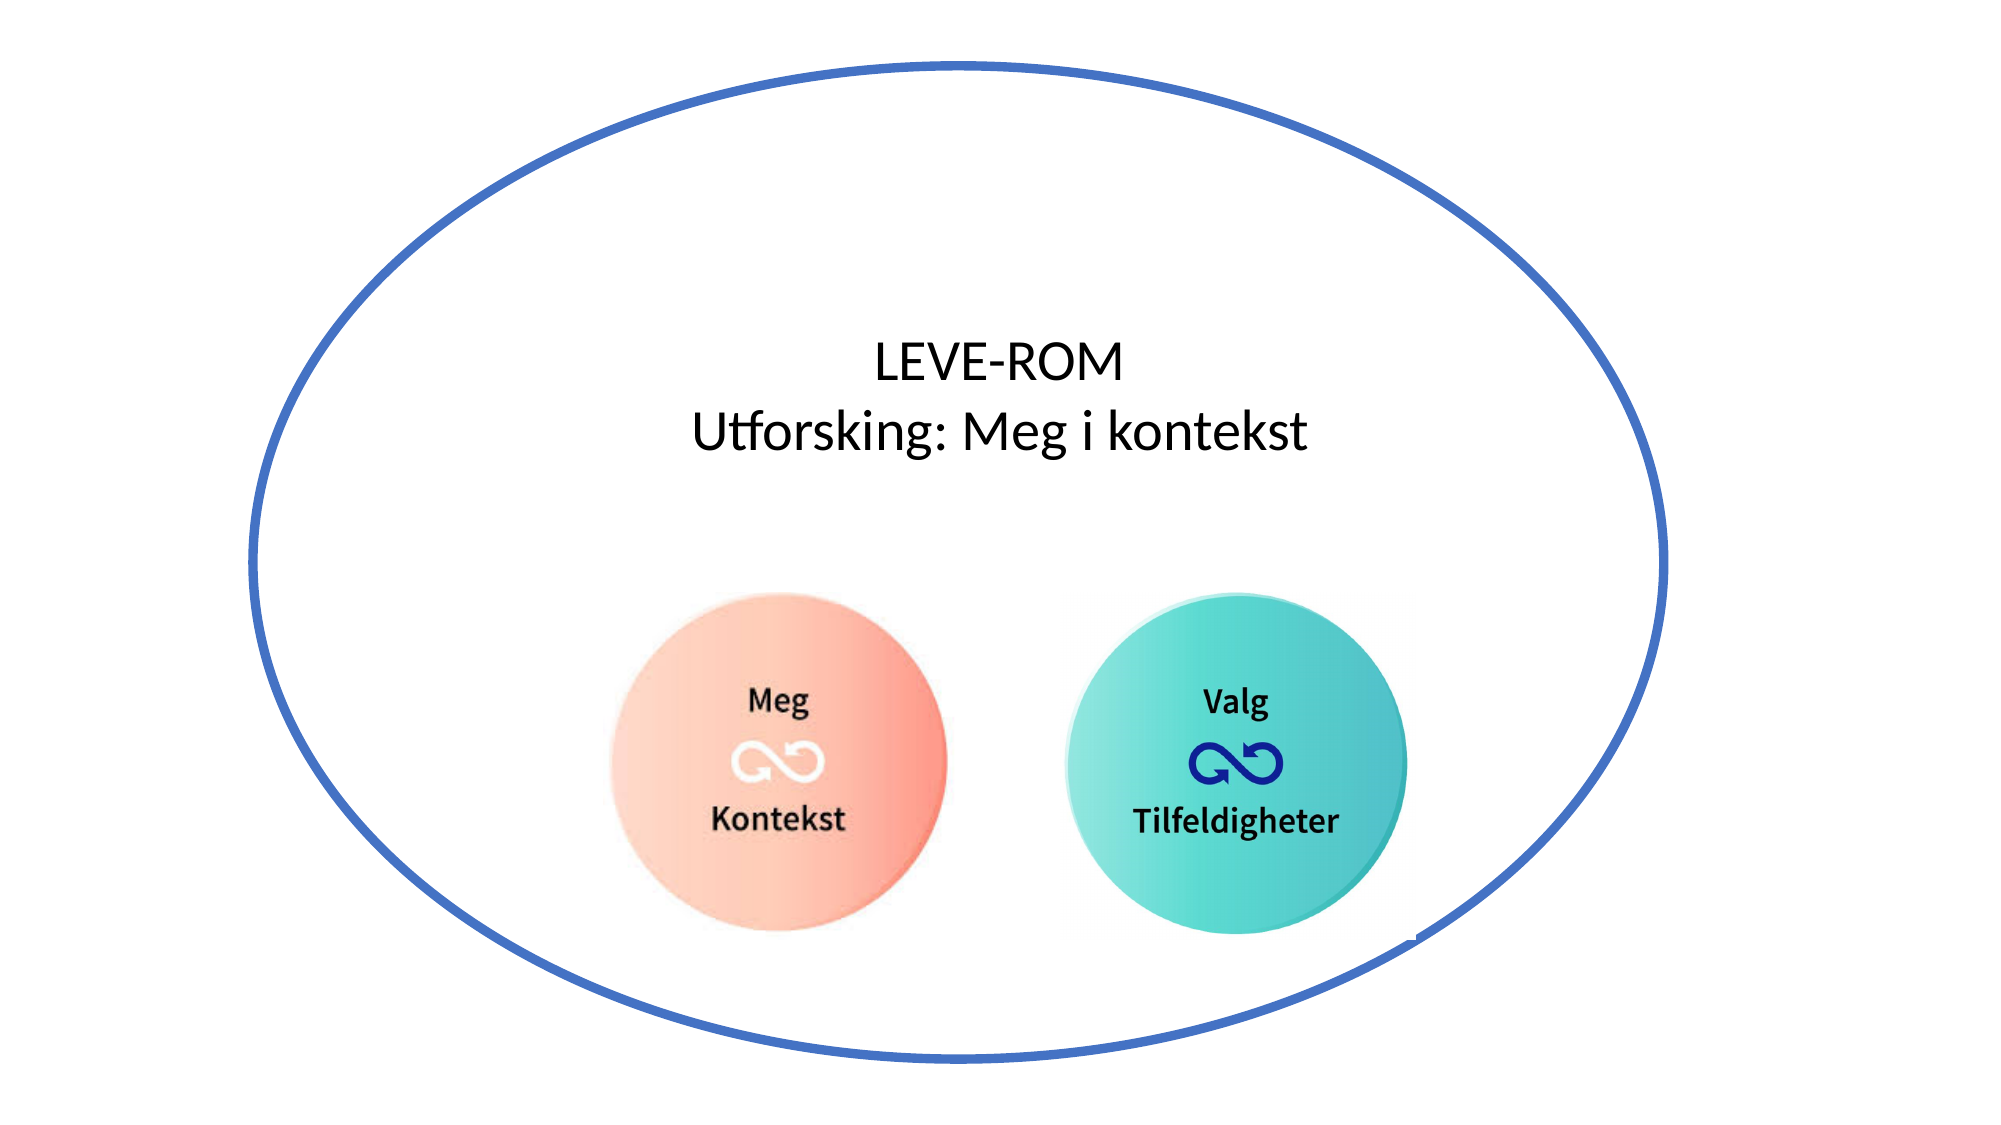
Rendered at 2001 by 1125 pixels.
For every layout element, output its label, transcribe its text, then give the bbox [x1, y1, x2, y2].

text_box LEVE-ROM Utforsking: Meg i kontekst [620, 315, 1380, 515]
picture [603, 592, 959, 940]
picture [1060, 591, 1416, 940]
text_box [251, 64, 1665, 1061]
